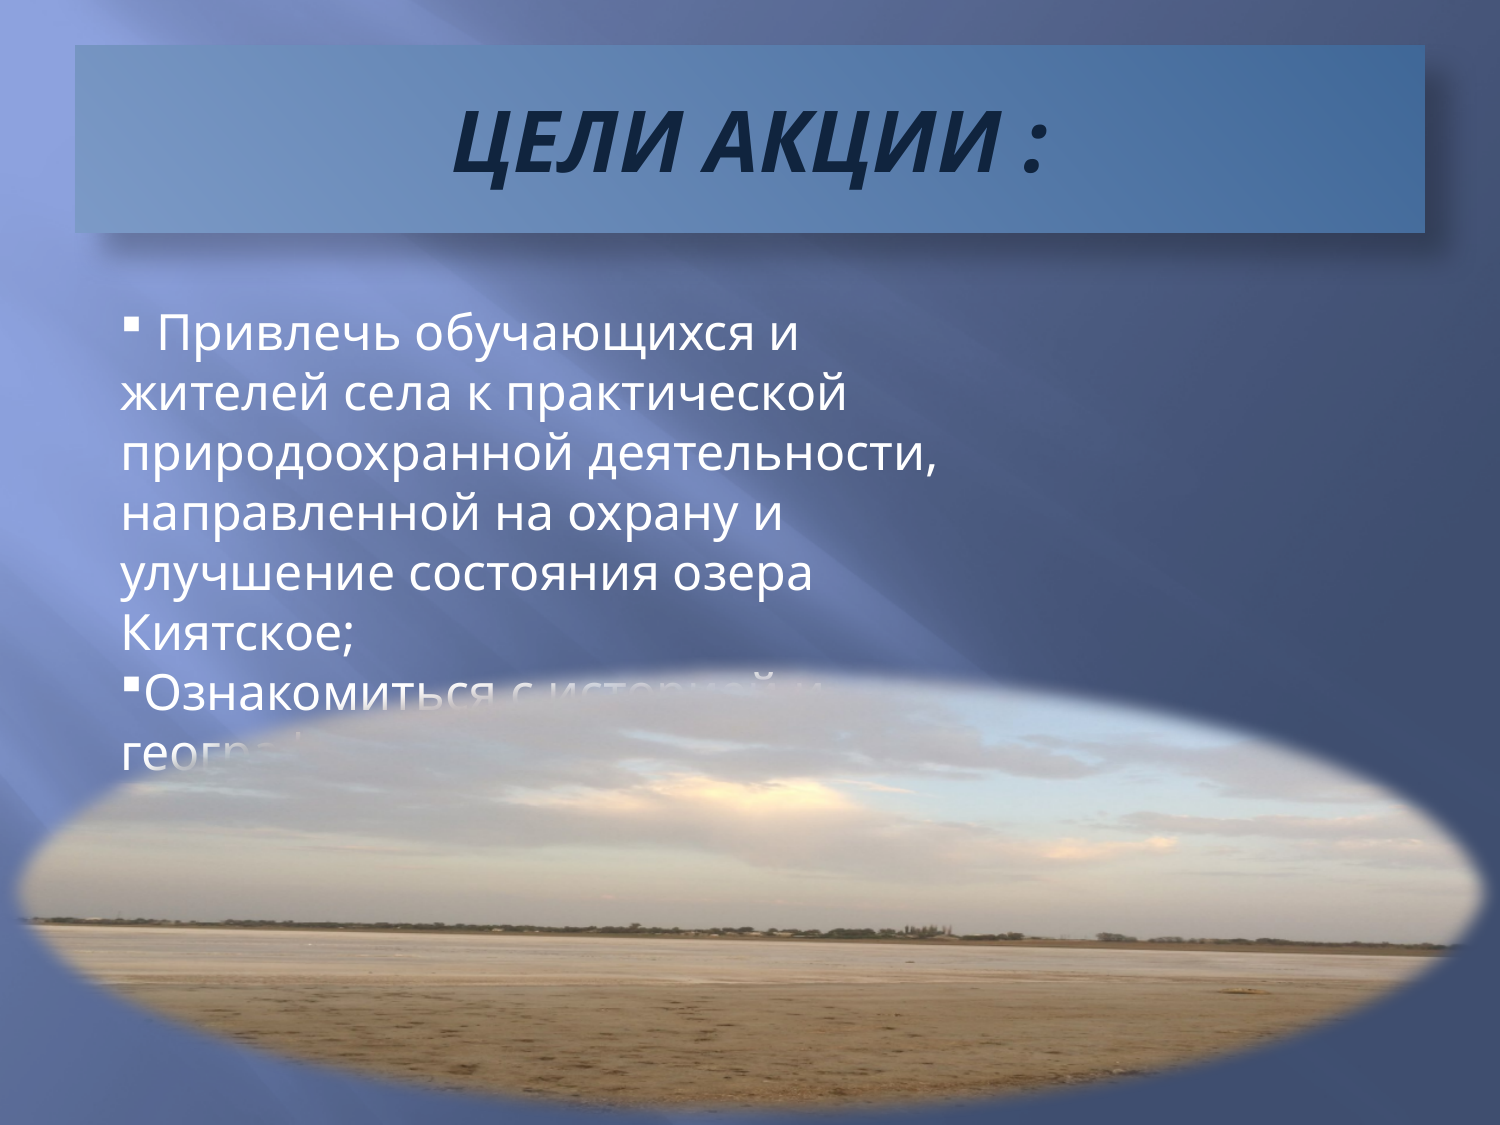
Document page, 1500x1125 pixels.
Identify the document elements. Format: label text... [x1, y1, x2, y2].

text_box Привлечь обучающихся и жителей села к практической природоохранной деятельности, направленной на охрану и улучшение состояния озера Киятское; Ознакомиться с историей и географией озера. [105, 292, 1043, 656]
picture [0, 656, 1500, 1125]
title ЦЕЛИ АКЦИИ : [75, 45, 1425, 233]
